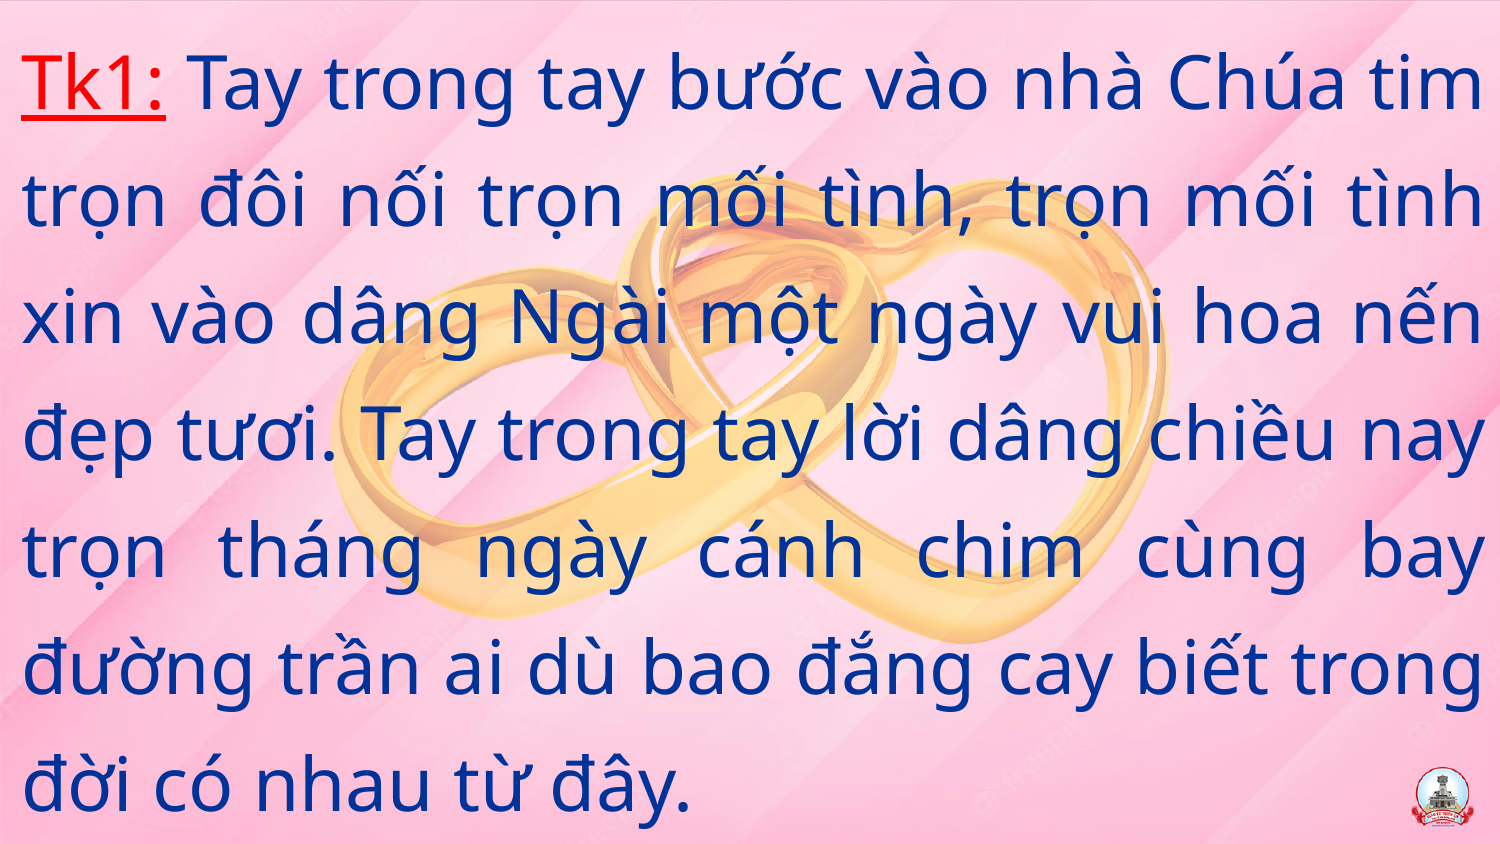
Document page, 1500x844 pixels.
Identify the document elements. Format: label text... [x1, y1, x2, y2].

list Tk1: Tay trong tay bước vào nhà Chúa tim trọn đôi nối trọn mối tình, trọn mối tình xin vào dâng Ngài một ngày vui hoa nến đẹp tươi. Tay trong tay lời dâng chiều nay trọn tháng ngày cánh chim cùng bay đường trần ai dù bao đắng cay biết trong đời có nhau từ đây. [1, 0, 1500, 844]
